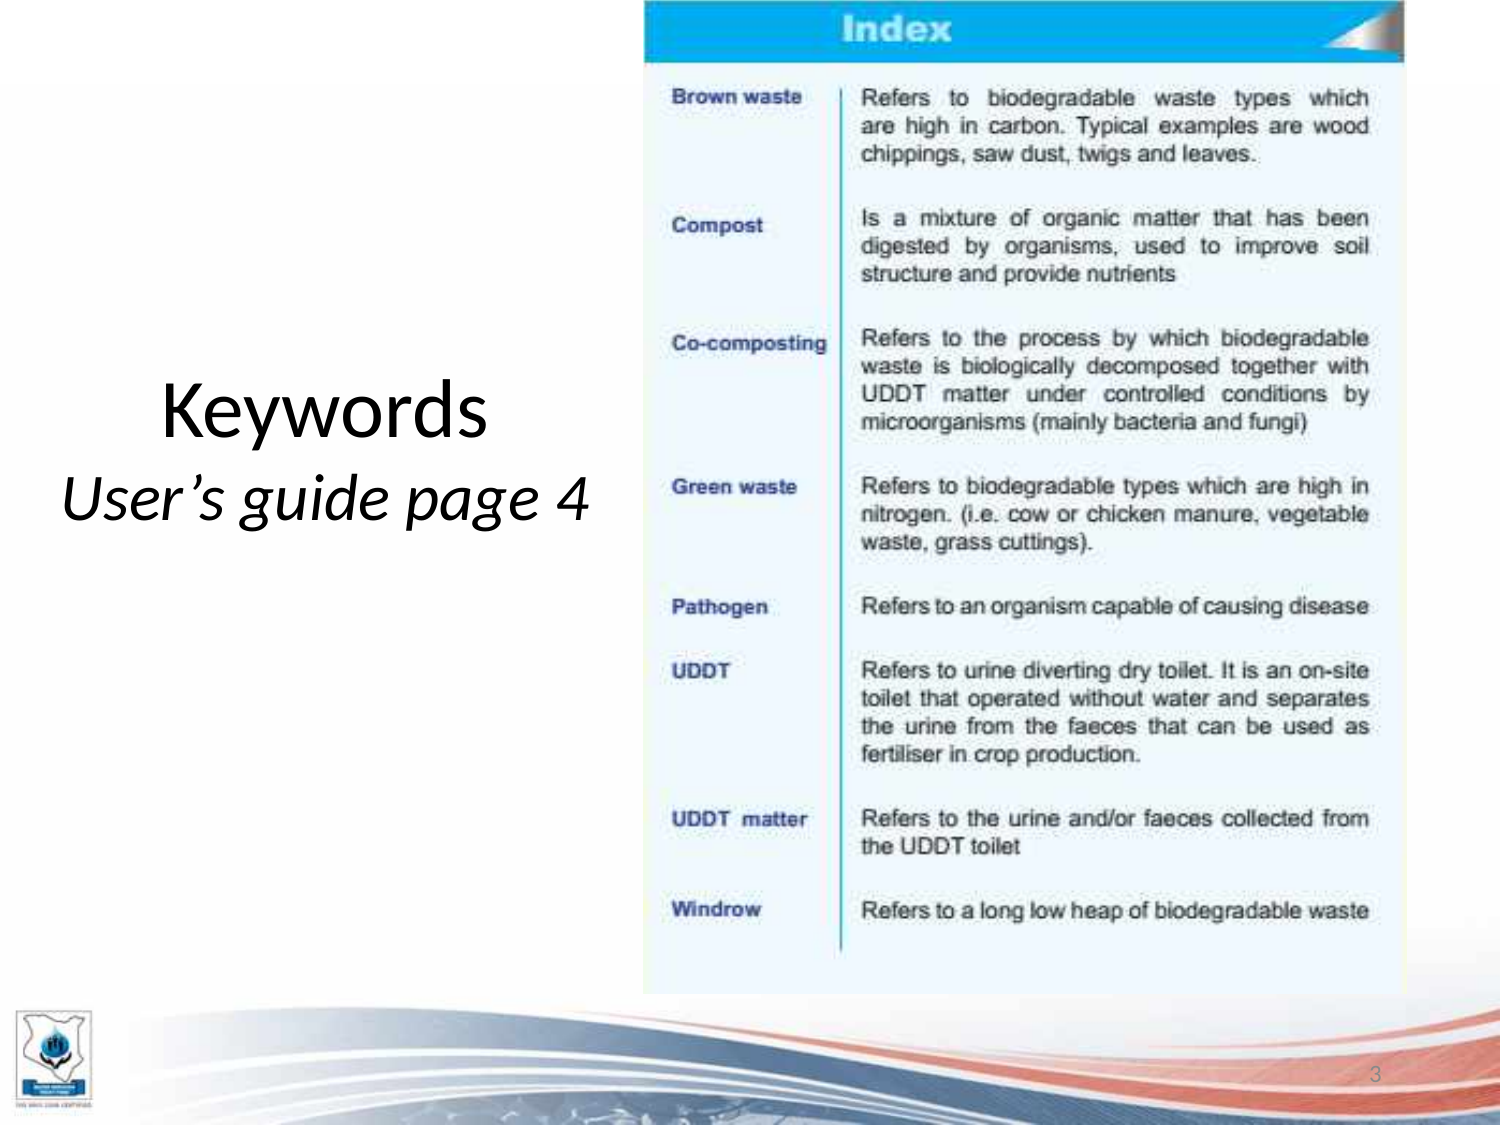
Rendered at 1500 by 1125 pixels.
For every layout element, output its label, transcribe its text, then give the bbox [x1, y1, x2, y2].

slide_number 3 [1059, 1042, 1397, 1103]
picture [0, 0, 1500, 1125]
text_box Keywords User’s guide page 4 [0, 350, 643, 538]
